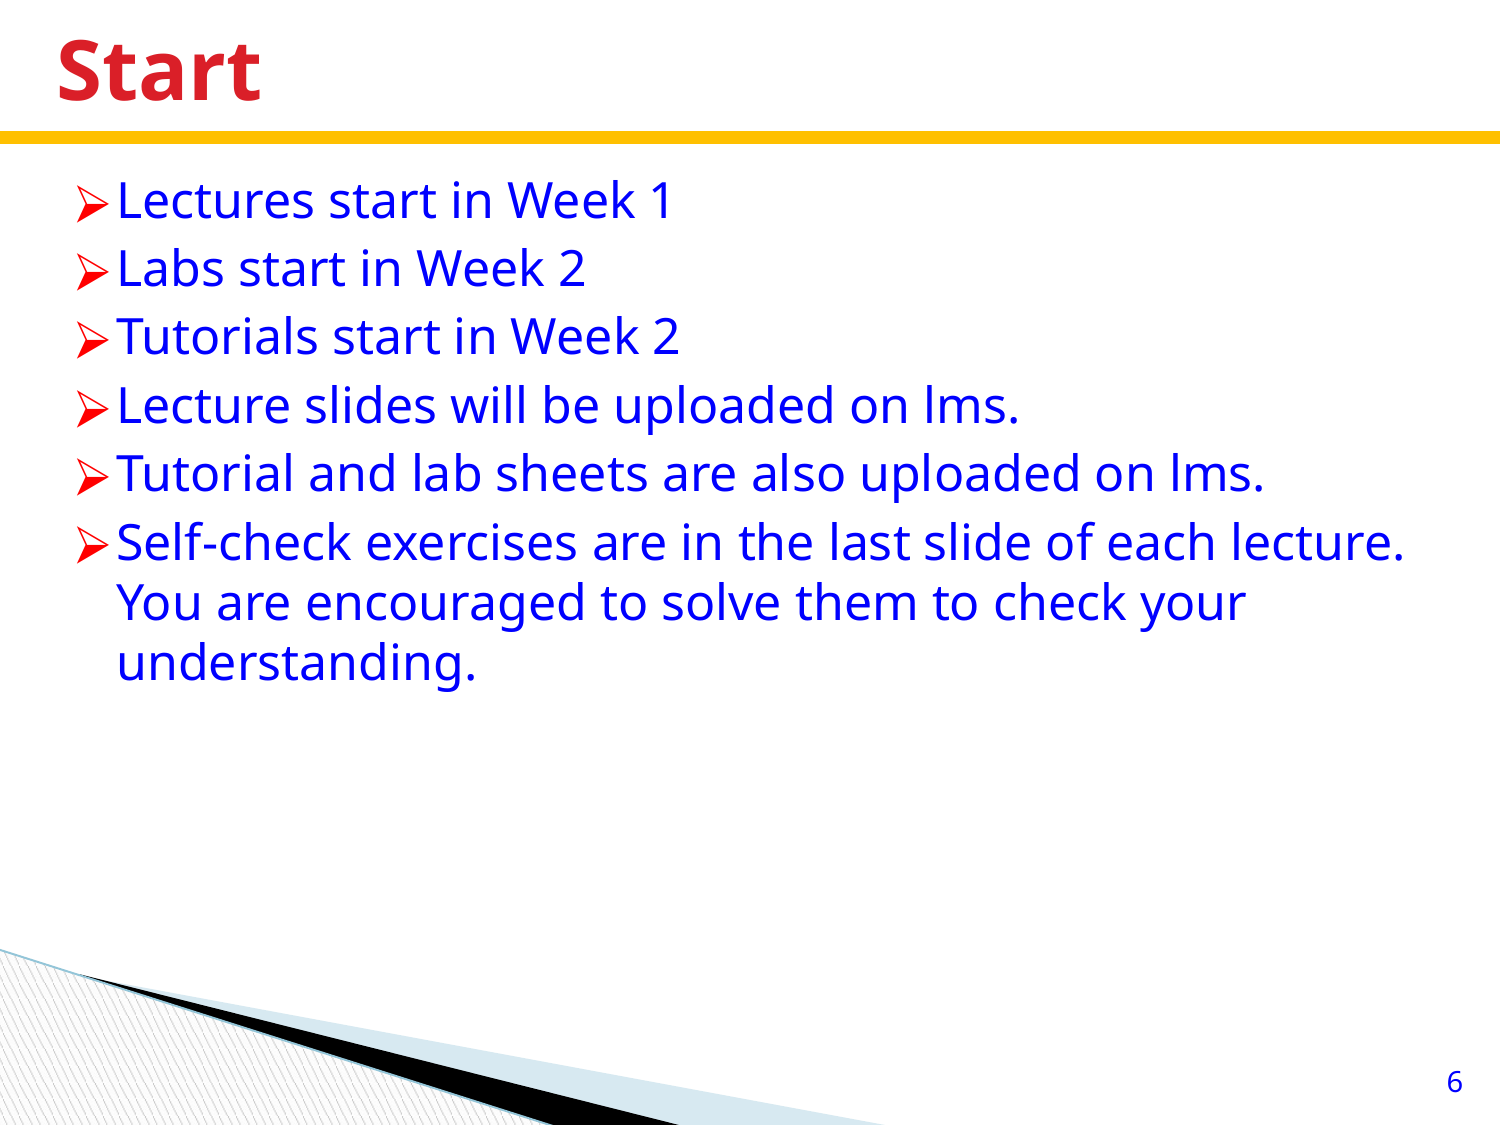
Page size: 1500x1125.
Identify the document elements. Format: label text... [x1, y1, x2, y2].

title Start [41, 9, 1392, 126]
slide_number 6 [1418, 1051, 1479, 1112]
list Lectures start in Week 1 Labs start in Week 2 Tutorials start in Week 2 Lecture slides will be uploaded on lms. Tutorial and lab sheets are also uploaded on lms. Self-check exercises are in the last slide of each lecture. You are encouraged to solve them to check your understanding. [41, 160, 1459, 904]
